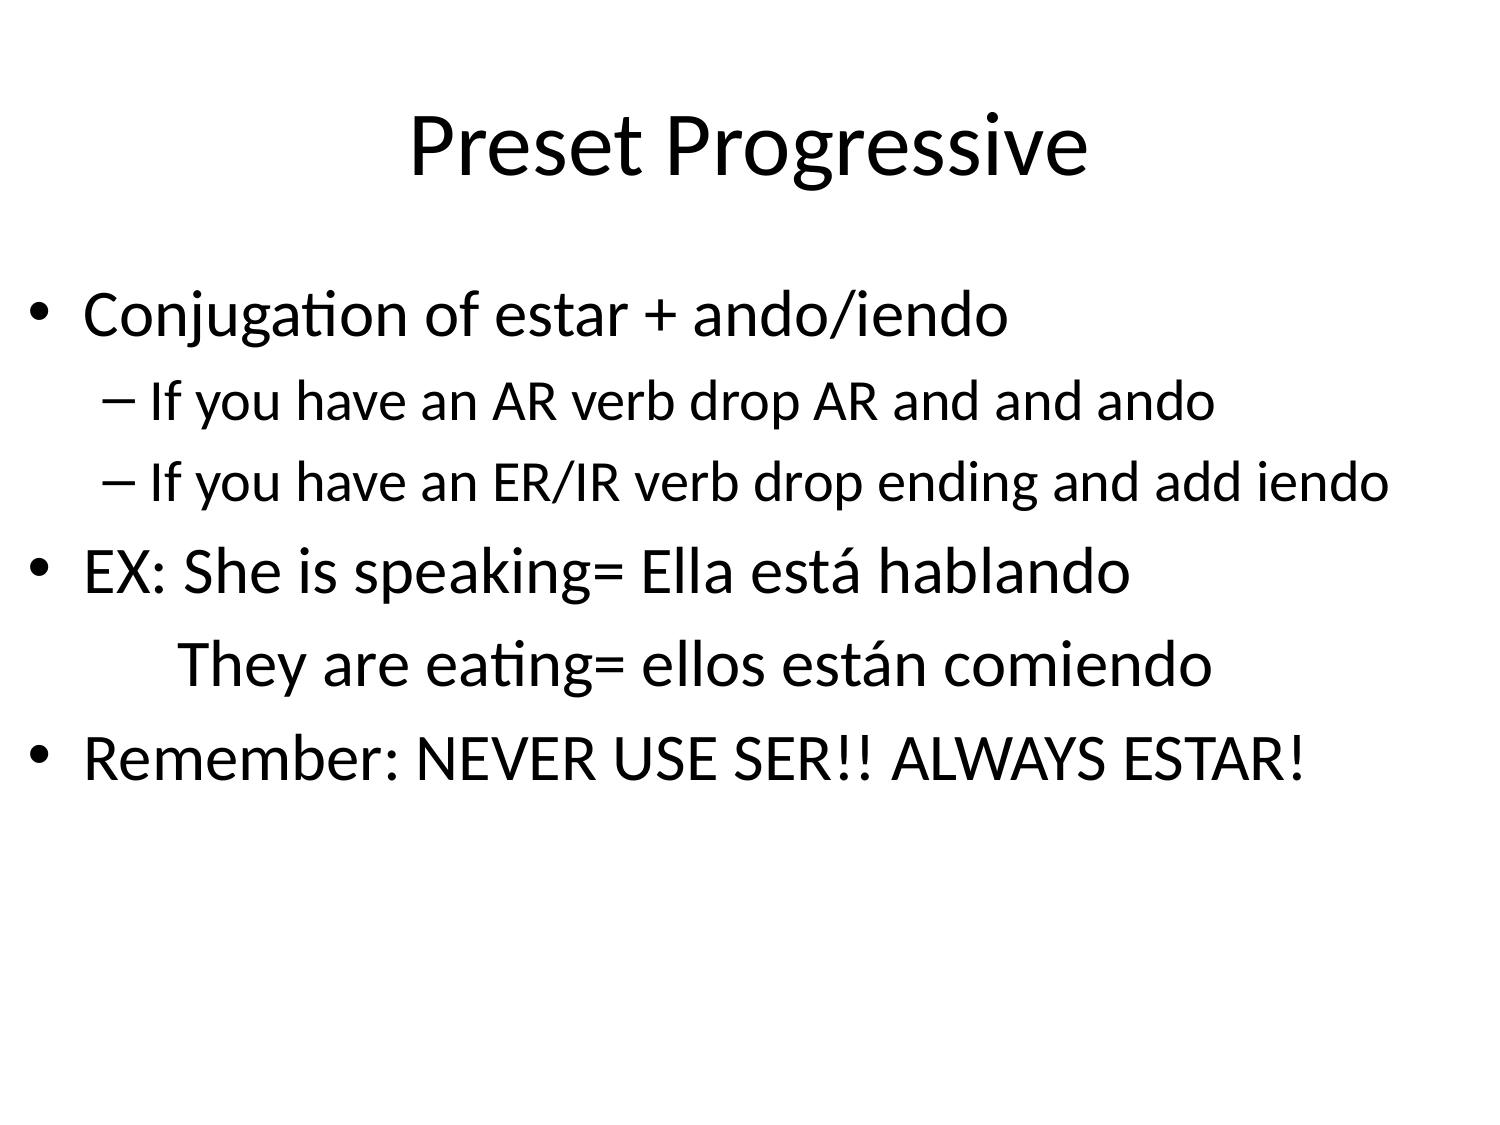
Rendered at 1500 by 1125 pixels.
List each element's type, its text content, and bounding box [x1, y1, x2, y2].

title Preset Progressive [75, 45, 1425, 233]
list Conjugation of estar + ando/iendo If you have an AR verb drop AR and and ando If you have an ER/IR verb drop ending and add iendo EX: She is speaking= Ella está hablando They are eating= ellos están comiendo Remember: NEVER USE SER!! ALWAYS ESTAR! [12, 262, 1425, 1005]
